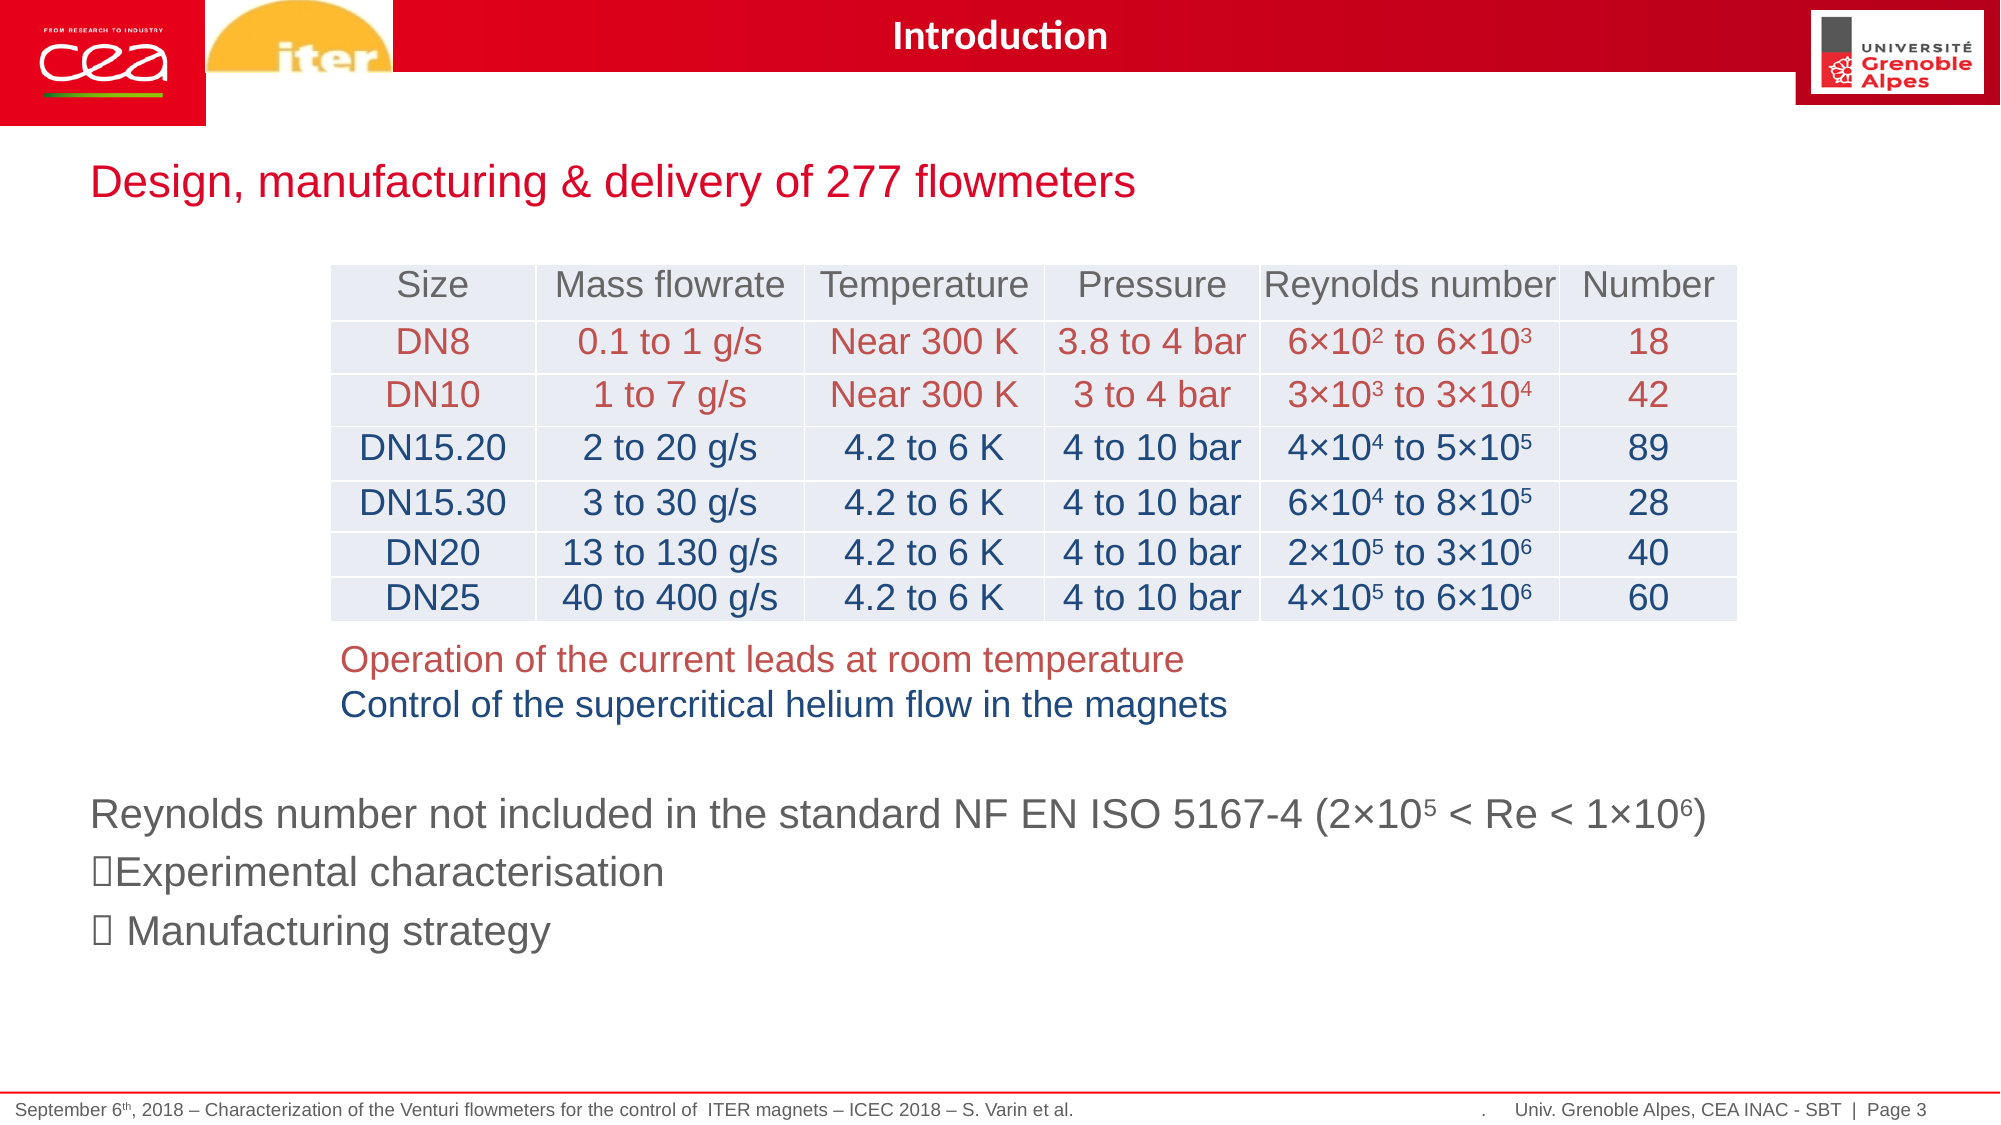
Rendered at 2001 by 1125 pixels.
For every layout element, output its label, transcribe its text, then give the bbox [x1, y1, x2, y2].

table_cell Near 300 K [805, 375, 1044, 426]
text_box Operation of the current leads at room temperature Control of the supercritical helium flow in the magnets [316, 627, 1317, 733]
table_cell 60 [1560, 578, 1737, 621]
table_cell 6×102 to 6×103 [1261, 322, 1559, 373]
table_cell 28 [1560, 482, 1737, 531]
table_header Mass flowrate [537, 265, 804, 320]
text_box Design, manufacturing & delivery of 277 flowmeters Reynolds number not included in the standard NF EN ISO 5167-4 (2×105 < Re < 1×106) Experimental characterisation  Manufacturing strategy [65, 144, 1924, 1008]
table_cell 4×105 to 6×106 [1261, 578, 1559, 621]
table_cell 18 [1560, 322, 1737, 373]
picture [1811, 10, 1984, 94]
table_cell DN10 [331, 375, 535, 426]
title Introduction [263, 0, 1738, 203]
table_header Temperature [805, 265, 1044, 320]
table_cell DN25 [331, 578, 535, 621]
table_cell 3 to 30 g/s [537, 482, 804, 531]
table_cell 2 to 20 g/s [537, 427, 804, 480]
table_cell 40 [1560, 533, 1737, 576]
table_cell 0.1 to 1 g/s [537, 322, 804, 373]
table_cell 4 to 10 bar [1045, 482, 1259, 531]
table_cell 40 to 400 g/s [537, 578, 804, 621]
table_cell 3 to 4 bar [1045, 375, 1259, 426]
table_cell DN15.30 [331, 482, 535, 531]
table_cell 4.2 to 6 K [805, 427, 1044, 480]
table_cell DN8 [331, 322, 535, 373]
table_header Reynolds number [1261, 265, 1559, 320]
table_cell 4 to 10 bar [1045, 533, 1259, 576]
table_cell 3×103 to 3×104 [1261, 375, 1559, 426]
table_header Size [331, 265, 535, 320]
table_cell Near 300 K [805, 322, 1044, 373]
table_cell 4 to 10 bar [1045, 578, 1259, 621]
table_cell DN15.20 [331, 427, 535, 480]
table_cell 42 [1560, 375, 1737, 426]
table_cell 13 to 130 g/s [537, 533, 804, 576]
table_header Number [1560, 265, 1737, 320]
table_cell 1 to 7 g/s [537, 375, 804, 426]
table_cell 4.2 to 6 K [805, 578, 1044, 621]
table_cell 2×105 to 3×106 [1261, 533, 1559, 576]
table_cell 6×104 to 8×105 [1261, 482, 1559, 531]
table_cell 3.8 to 4 bar [1045, 322, 1259, 373]
table_cell 4 to 10 bar [1045, 427, 1259, 480]
table_cell DN20 [331, 533, 535, 576]
table_cell 89 [1560, 427, 1737, 480]
table_header Pressure [1045, 265, 1259, 320]
picture [0, 0, 263, 126]
table_cell 4.2 to 6 K [805, 482, 1044, 531]
table_cell 4.2 to 6 K [805, 533, 1044, 576]
table_cell 4×104 to 5×105 [1261, 427, 1559, 480]
